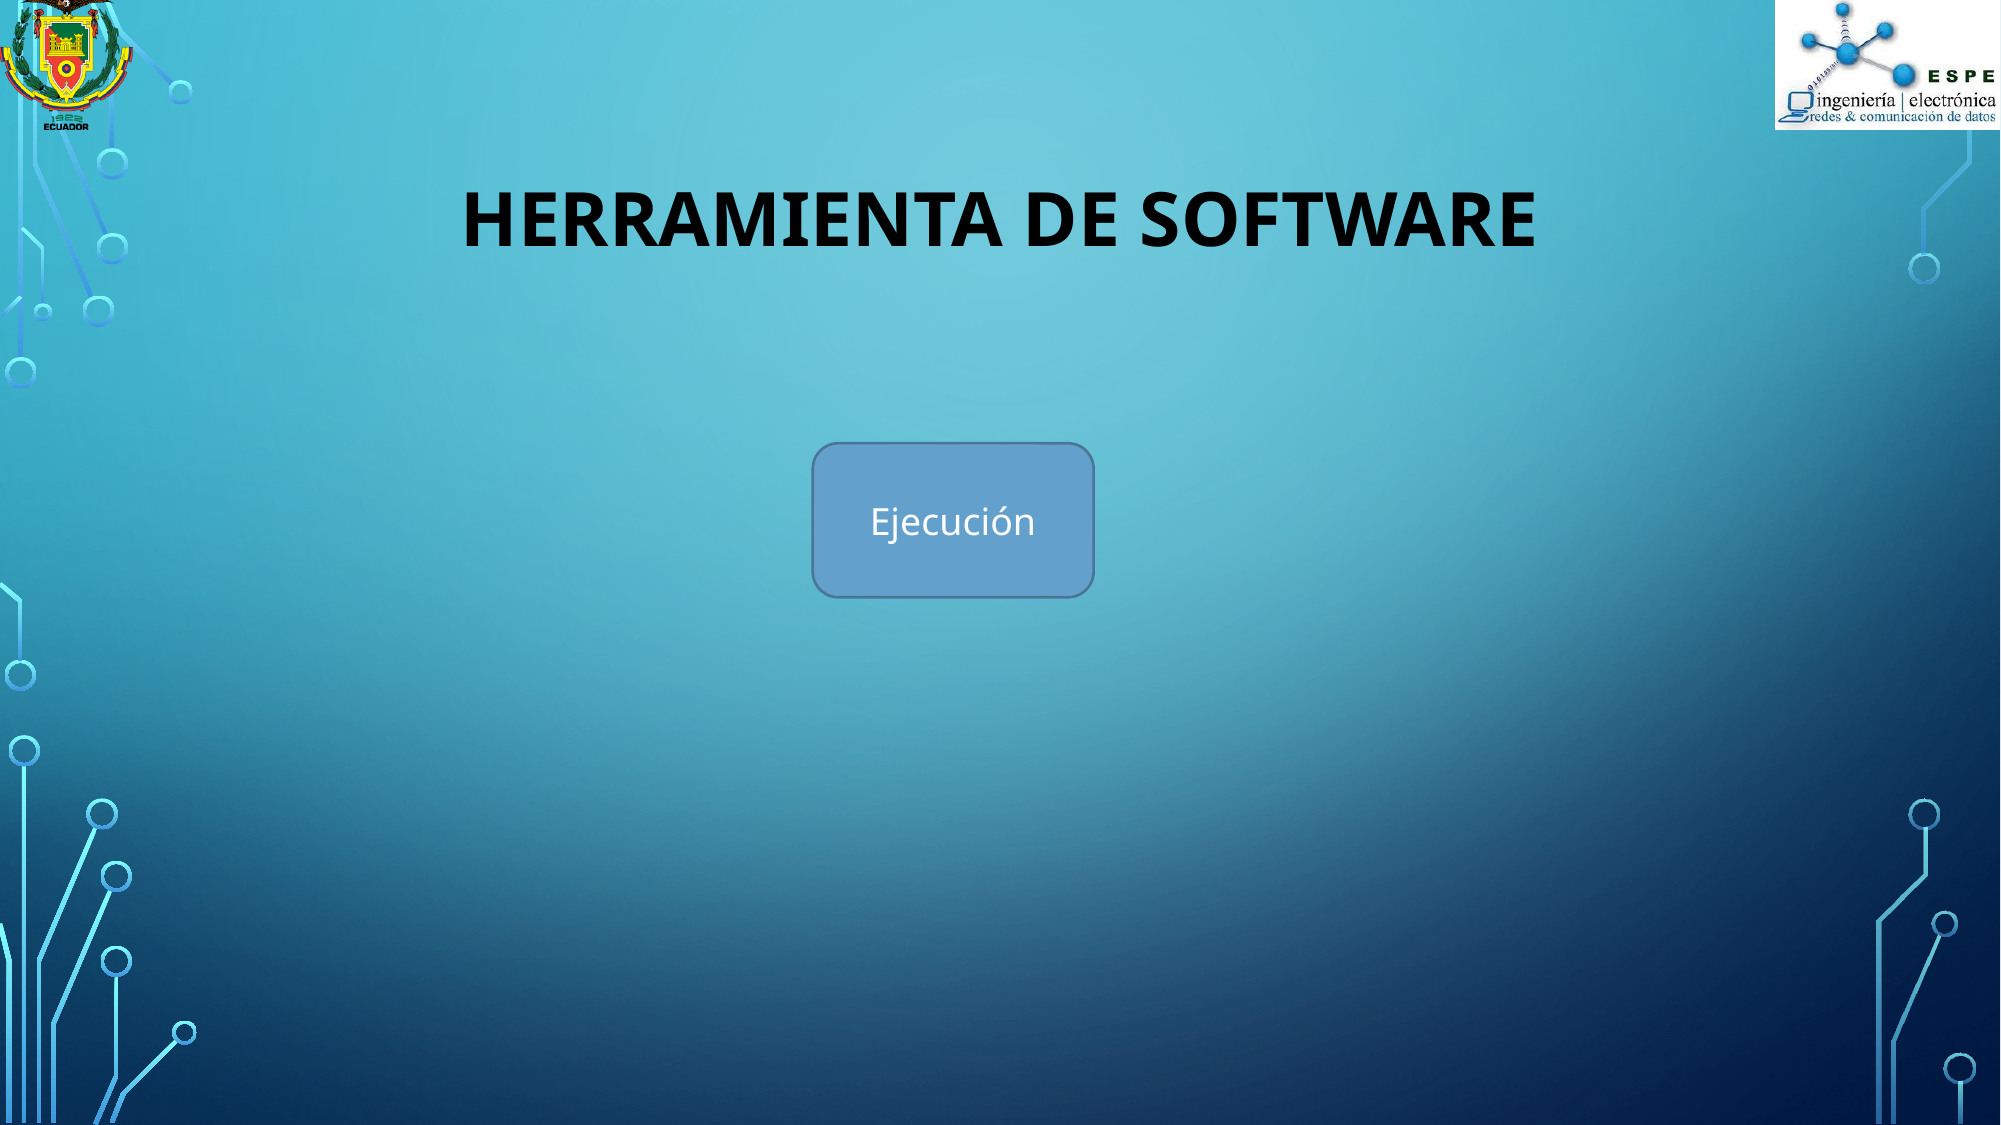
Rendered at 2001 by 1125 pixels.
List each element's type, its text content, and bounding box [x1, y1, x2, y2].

picture [0, 0, 137, 130]
picture [1775, 0, 2000, 130]
text_box Ejecución [811, 441, 1095, 599]
title HERRAMIENTA DE SOFTWARE [187, 101, 1813, 344]
